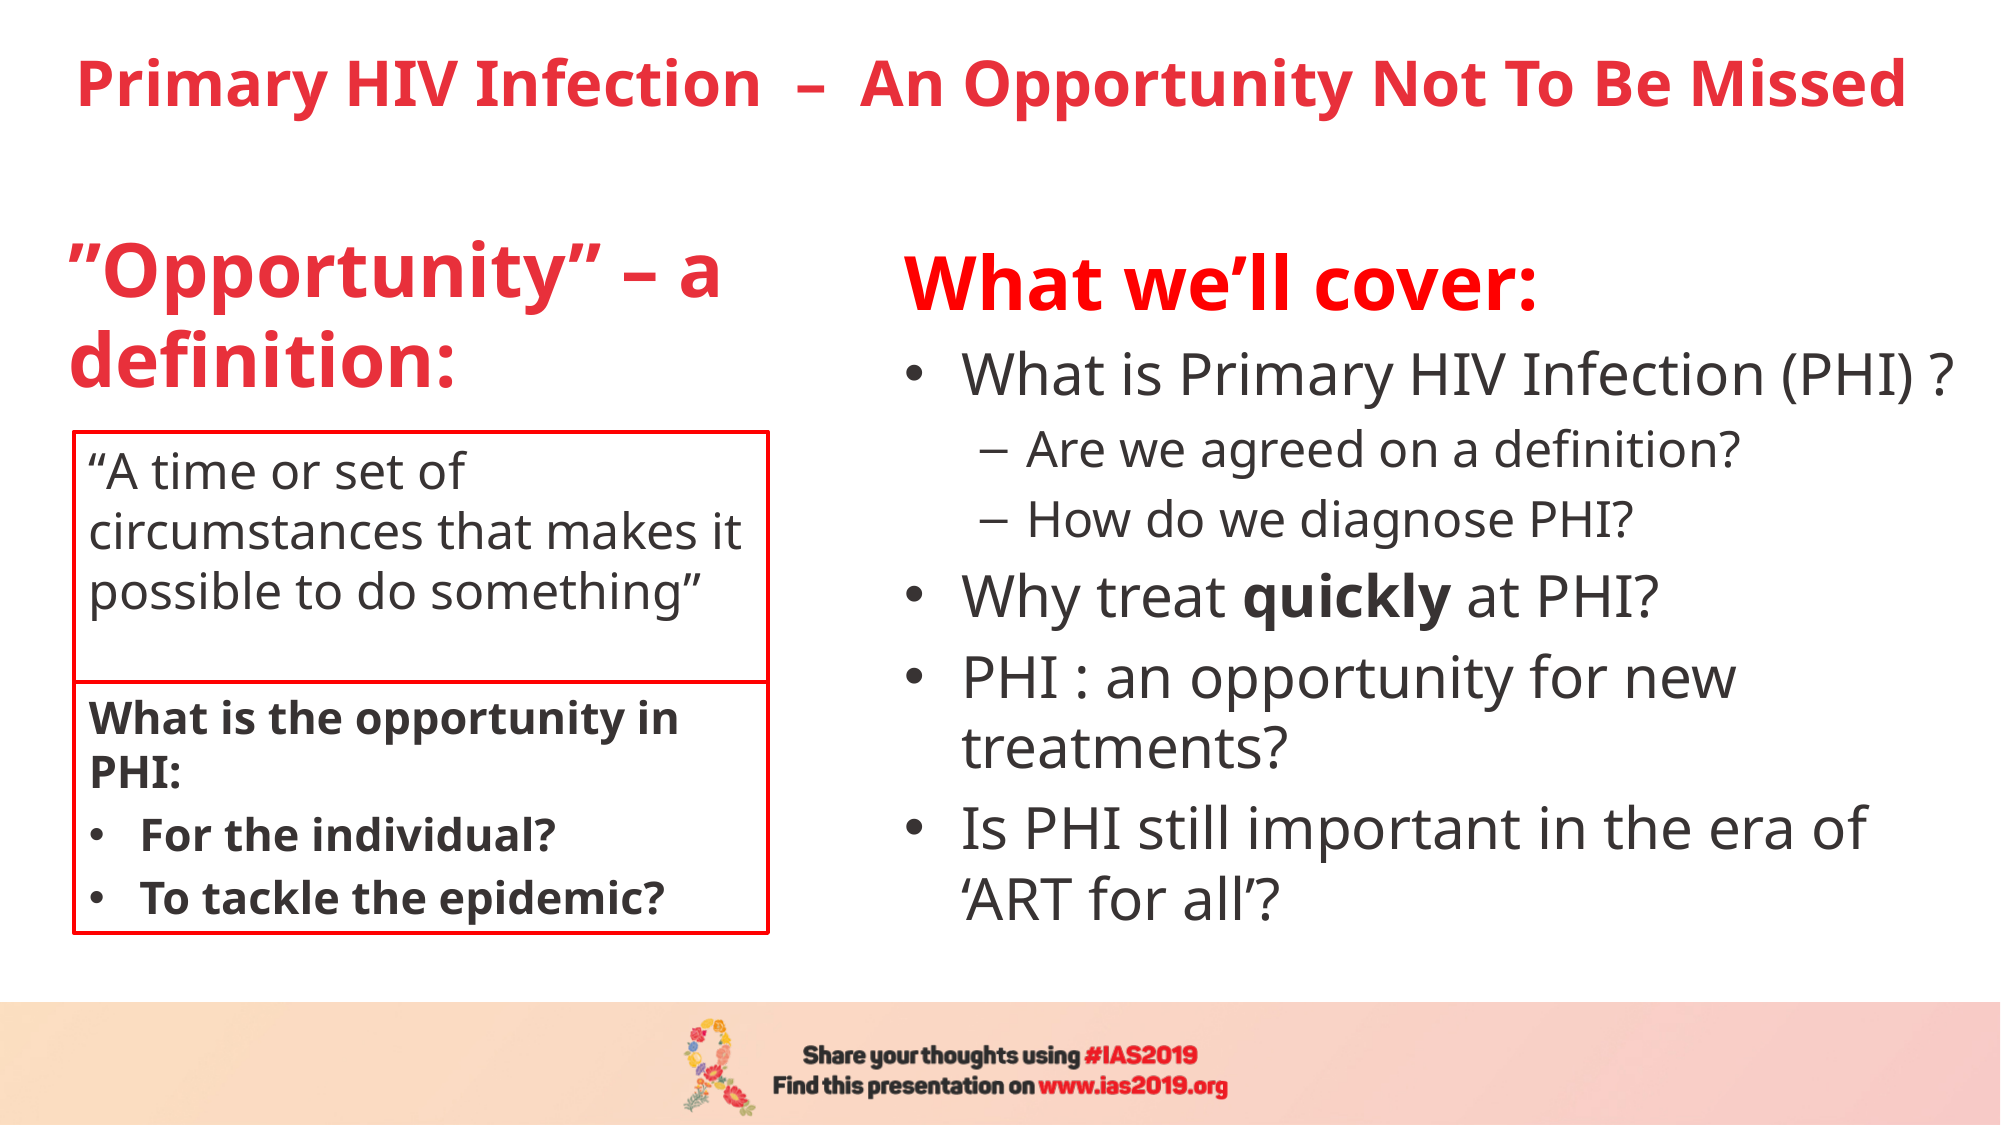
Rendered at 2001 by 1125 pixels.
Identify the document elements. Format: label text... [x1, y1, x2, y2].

title ”Opportunity” – a definition: [53, 210, 862, 411]
list What we’ll cover: What is Primary HIV Infection (PHI) ? Are we agreed on a definition? How do we diagnose PHI? Why treat quickly at PHI? PHI : an opportunity for new treatments? Is PHI still important in the era of ‘ART for all’? [889, 228, 1983, 964]
picture [0, 1002, 2001, 1125]
list “A time or set of circumstances that makes it possible to do something” [73, 431, 768, 682]
text_box Primary HIV Infection – An Opportunity Not To Be Missed [39, 27, 1946, 127]
text_box What is the opportunity in PHI: For the individual? To tackle the epidemic? [73, 682, 768, 933]
